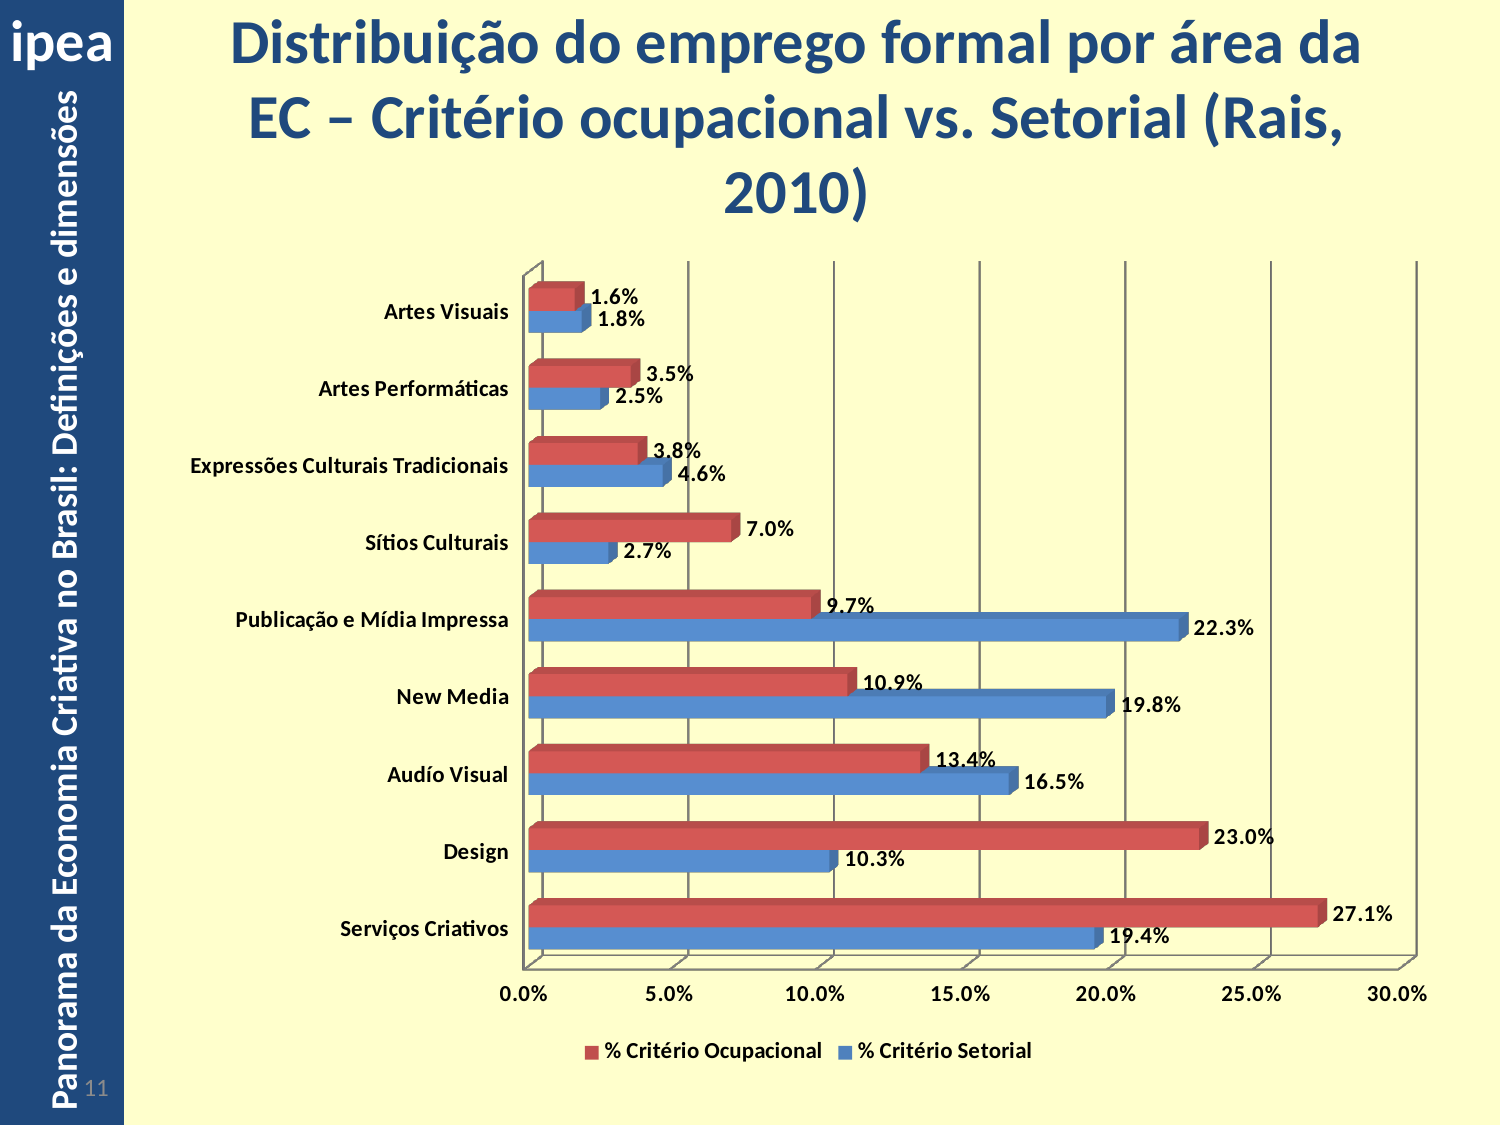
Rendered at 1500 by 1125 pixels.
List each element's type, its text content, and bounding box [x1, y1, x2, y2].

chart [159, 243, 1459, 1071]
text_box Distribuição do emprego formal por área da EC – Critério ocupacional vs. Setorial (Rais, 2010) [212, 30, 1382, 197]
slide_number 11 [0, 1046, 124, 1125]
